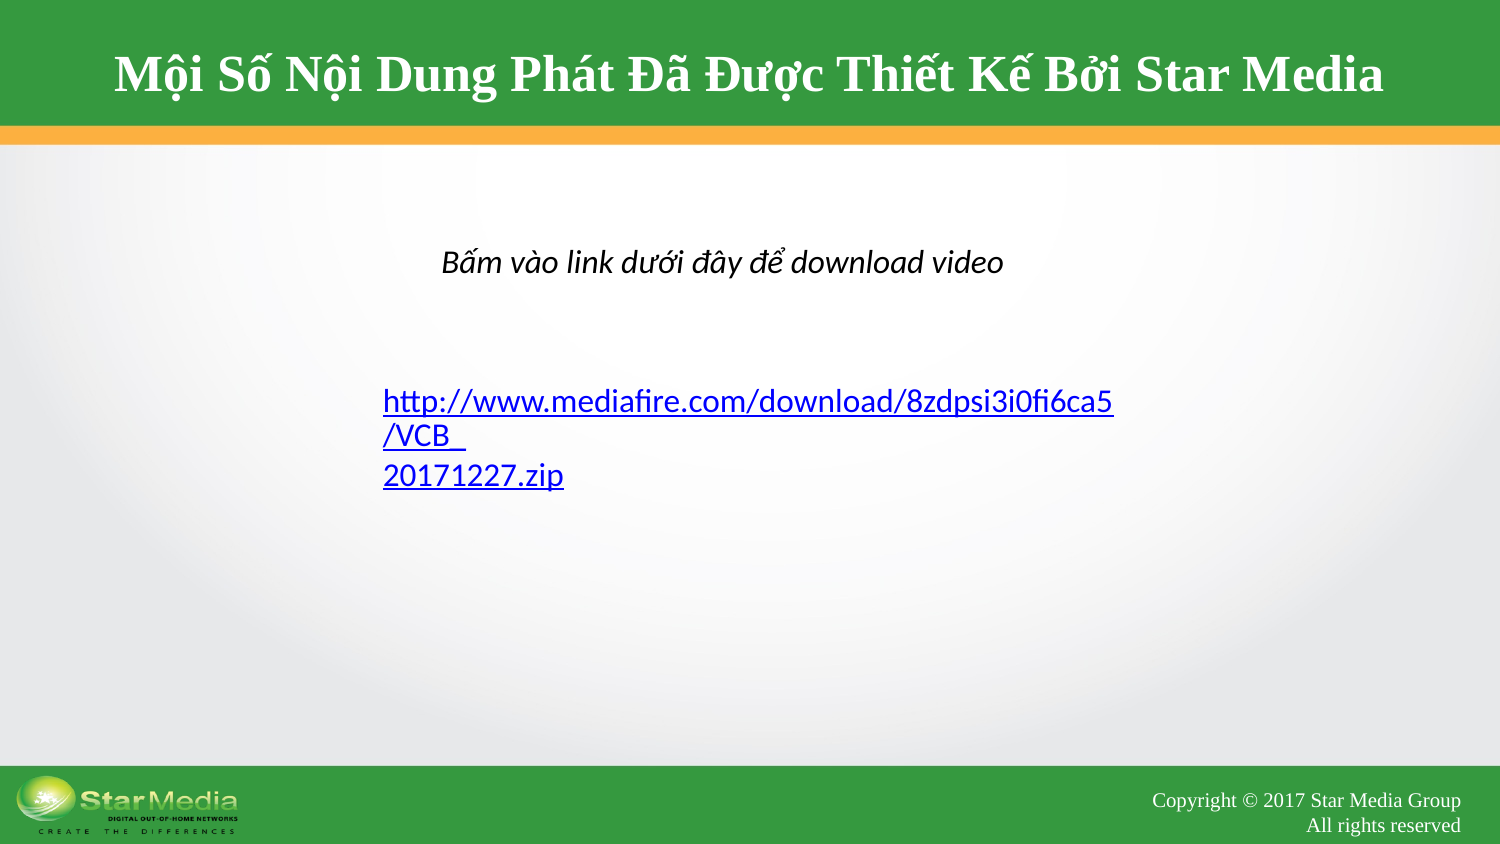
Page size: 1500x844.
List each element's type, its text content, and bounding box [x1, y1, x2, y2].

picture [0, 0, 1500, 844]
title Mội Số Nội Dung Phát Đã Được Thiết Kế Bởi Star Media [24, 25, 1475, 116]
text_box http://www.mediafire.com/download/8zdpsi3i0fi6ca5/VCB_20171227.zip [375, 375, 1125, 464]
text_box Bấm vào link dưới đây để download video [433, 236, 1146, 285]
